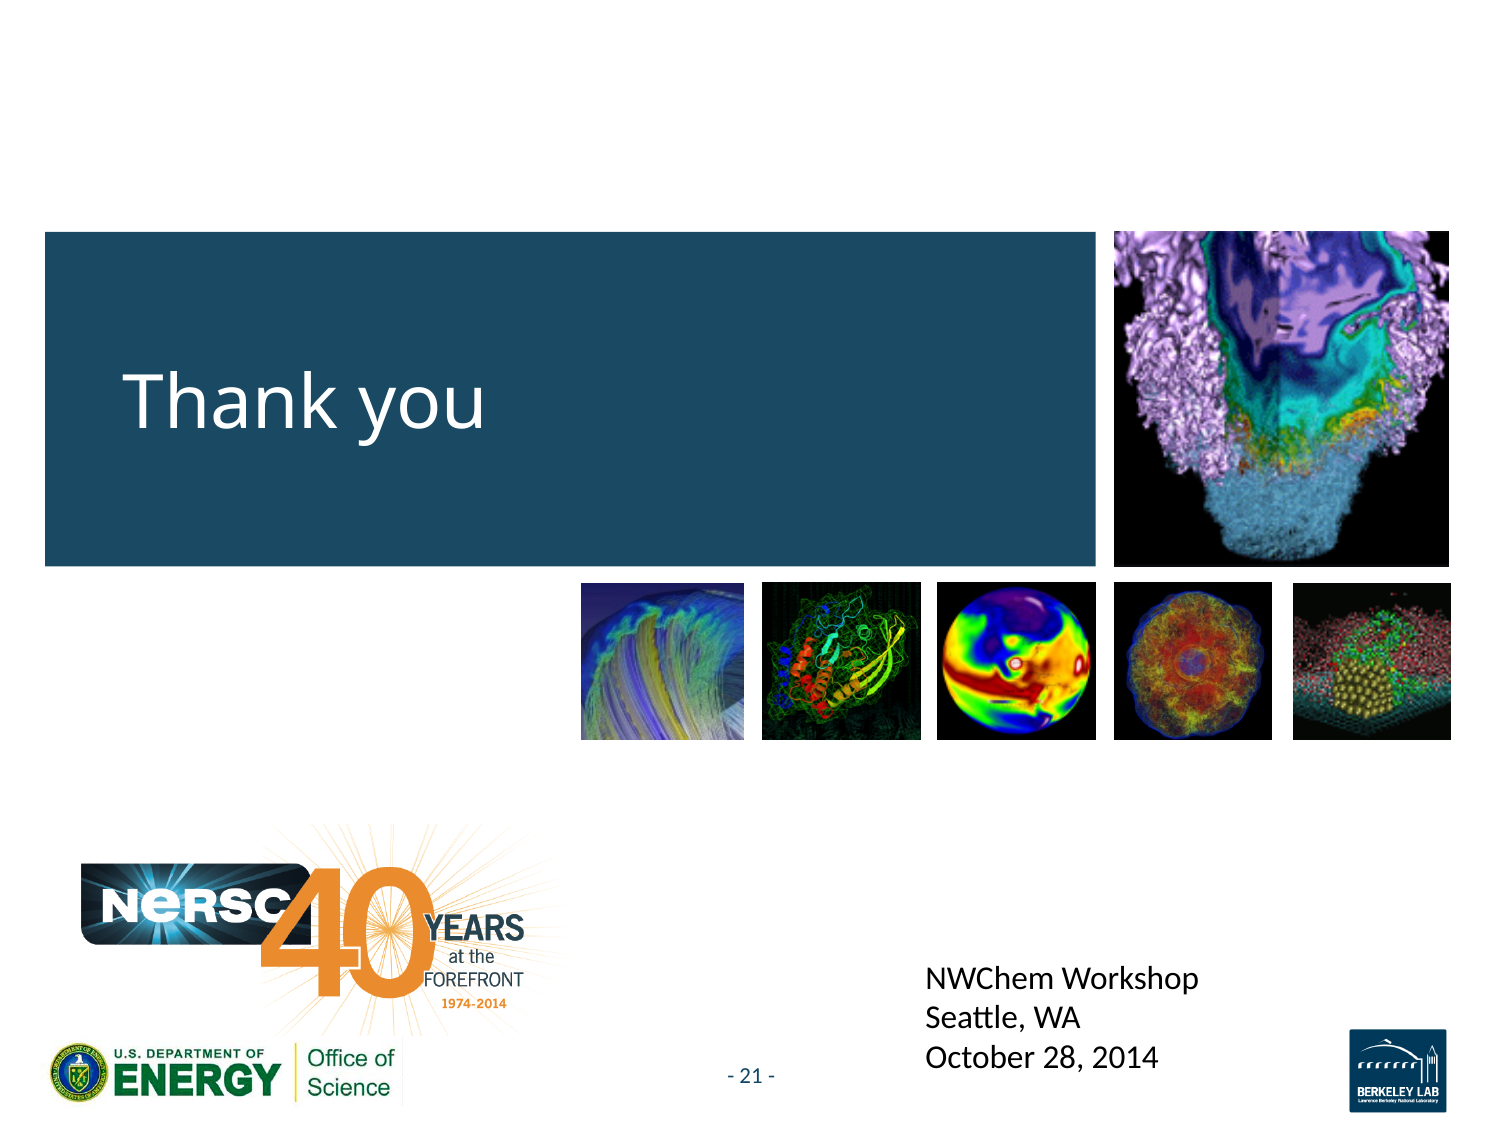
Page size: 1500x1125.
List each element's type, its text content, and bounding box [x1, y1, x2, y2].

picture [40, 815, 580, 1113]
picture [762, 582, 921, 740]
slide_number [910, 948, 1500, 1053]
picture [1293, 583, 1451, 740]
picture [1349, 1053, 1447, 1113]
picture [1114, 582, 1272, 740]
picture [581, 583, 744, 740]
picture [937, 582, 1096, 740]
picture [1114, 231, 1449, 567]
title Thank you [107, 245, 1082, 552]
slide_number - 21 - [675, 1044, 828, 1105]
